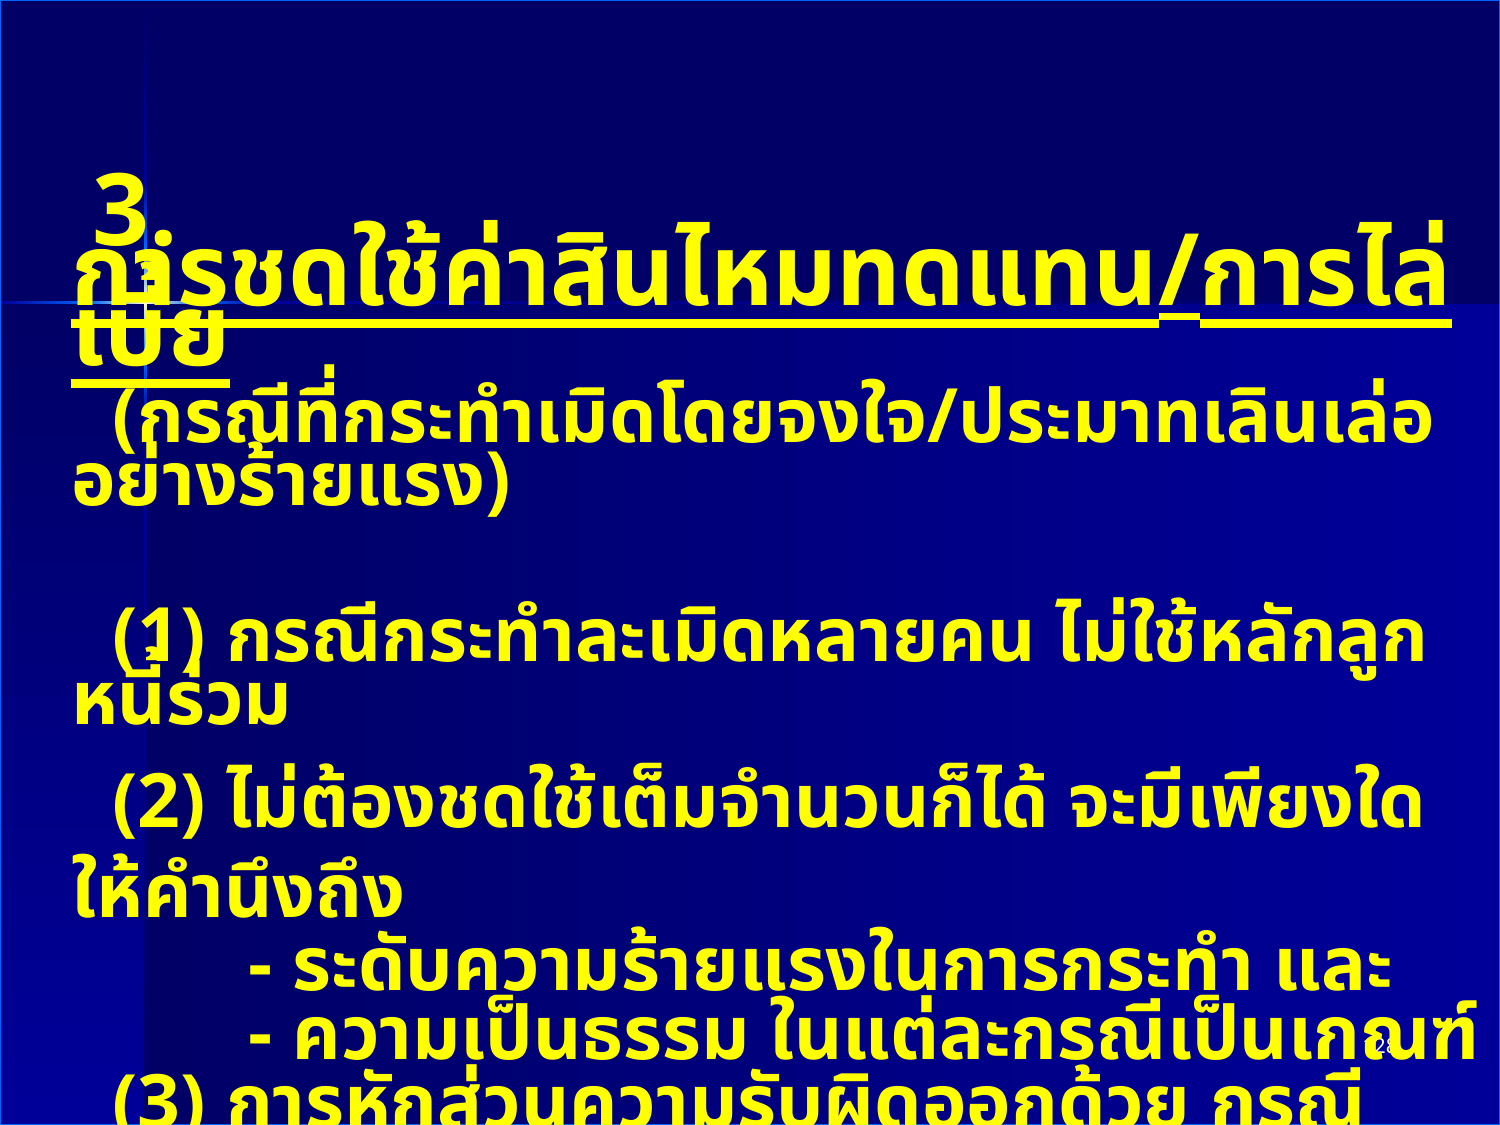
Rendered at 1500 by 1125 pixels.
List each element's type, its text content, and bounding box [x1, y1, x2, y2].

list 3. การชดใช้ค่าสินไหมทดแทน/การไล่เบี้ย (กรณีที่กระทำเมิดโดยจงใจ/ประมาทเลินเล่ออย่างร้ายแรง) (1) กรณีกระทำละเมิดหลายคน ไม่ใช้หลักลูกหนี้ร่วม (2) ไม่ต้องชดใช้เต็มจำนวนก็ได้ จะมีเพียงใดให้คำนึงถึง - ระดับความร้ายแรงในการกระทำ และ - ความเป็นธรรม ในแต่ละกรณีเป็นเกณฑ์ (3) การหักส่วนความรับผิดออกด้วย กรณีเกิดจาก - ความผิด/ความบกพร่อง ของหน่วยงานของรัฐ - ระบบการดำเนินงานส่วนรวม [0, 0, 1500, 1125]
